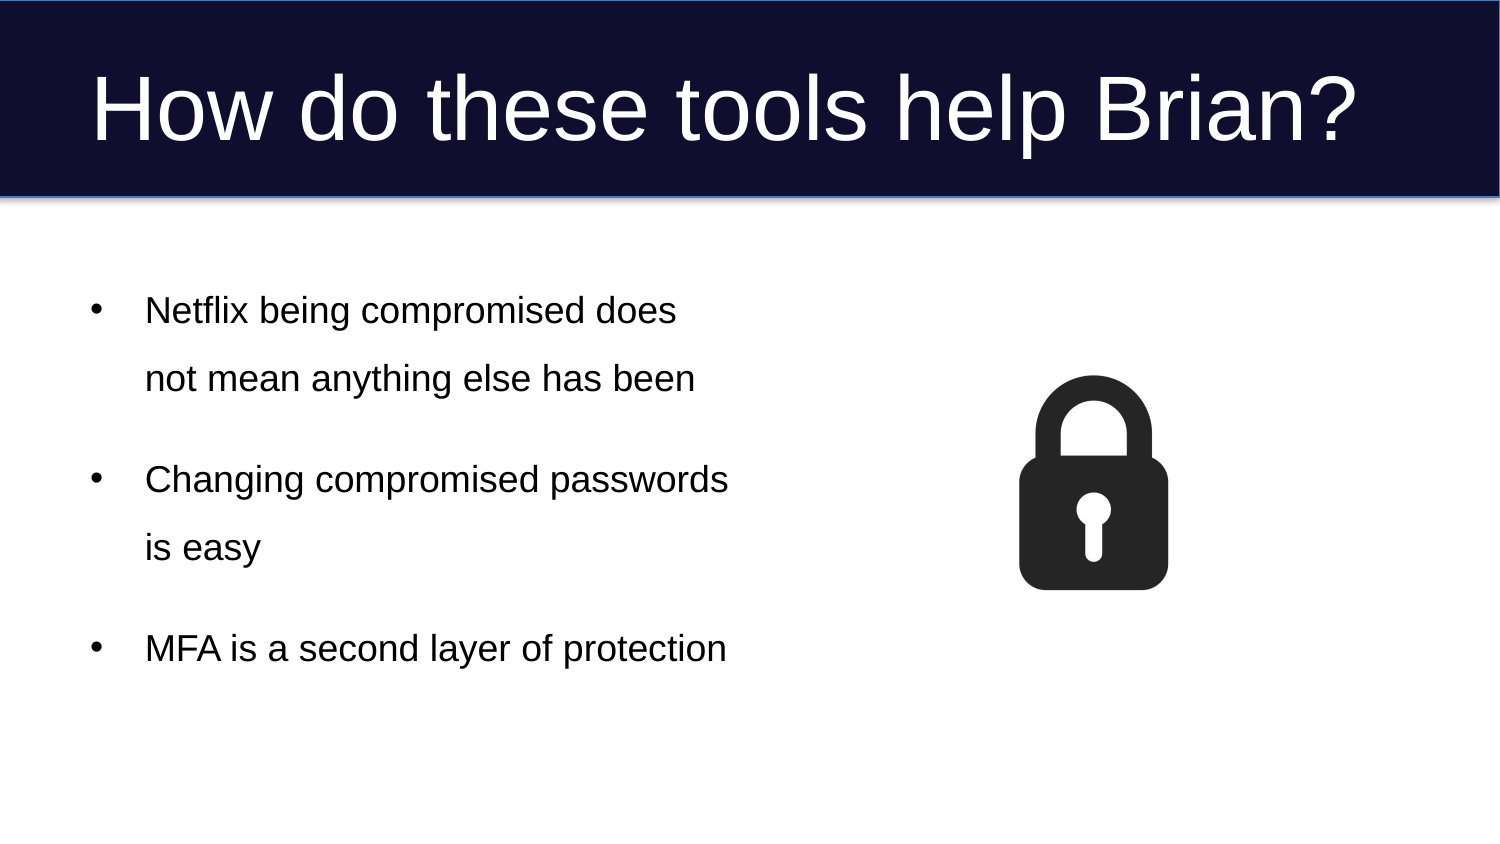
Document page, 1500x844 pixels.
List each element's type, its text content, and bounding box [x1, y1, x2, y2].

title How do these tools help Brian? [75, 33, 1425, 175]
list Netflix being compromised does not mean anything else has been Changing compromised passwords is easy MFA is a second layer of protection [75, 256, 750, 761]
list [940, 329, 1247, 636]
